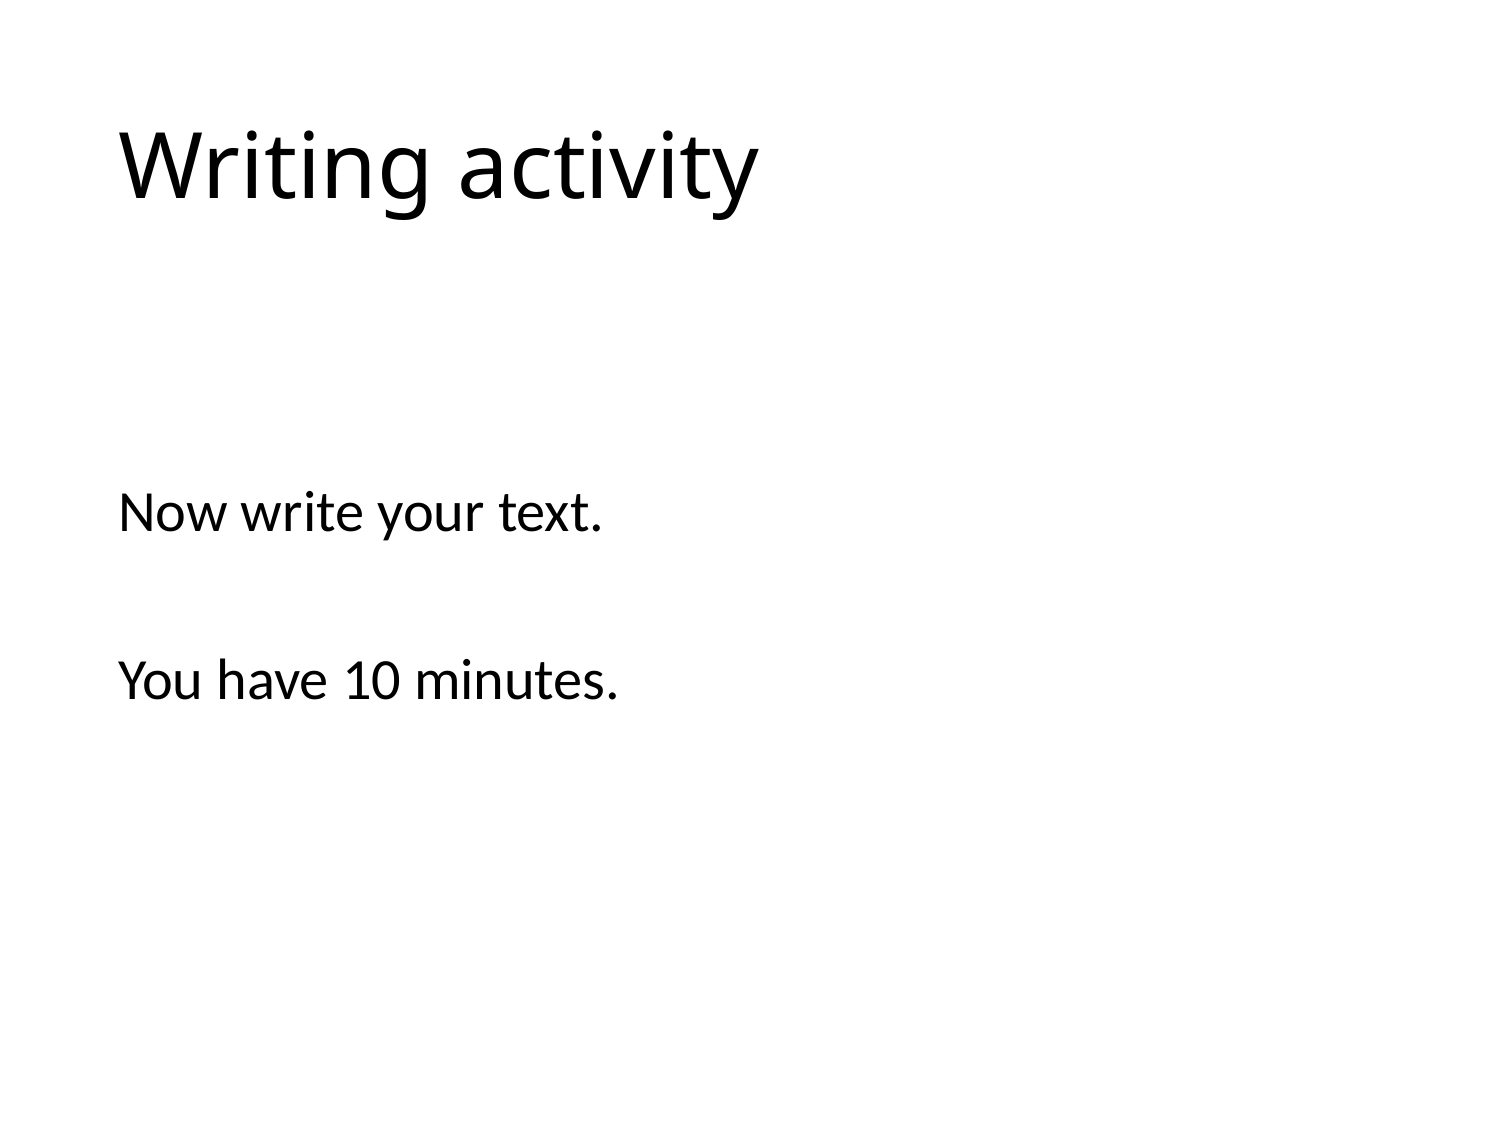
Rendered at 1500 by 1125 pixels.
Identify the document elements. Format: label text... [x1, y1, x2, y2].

title Writing activity [103, 59, 1397, 278]
list Now write your text. You have 10 minutes. [103, 299, 1397, 1014]
